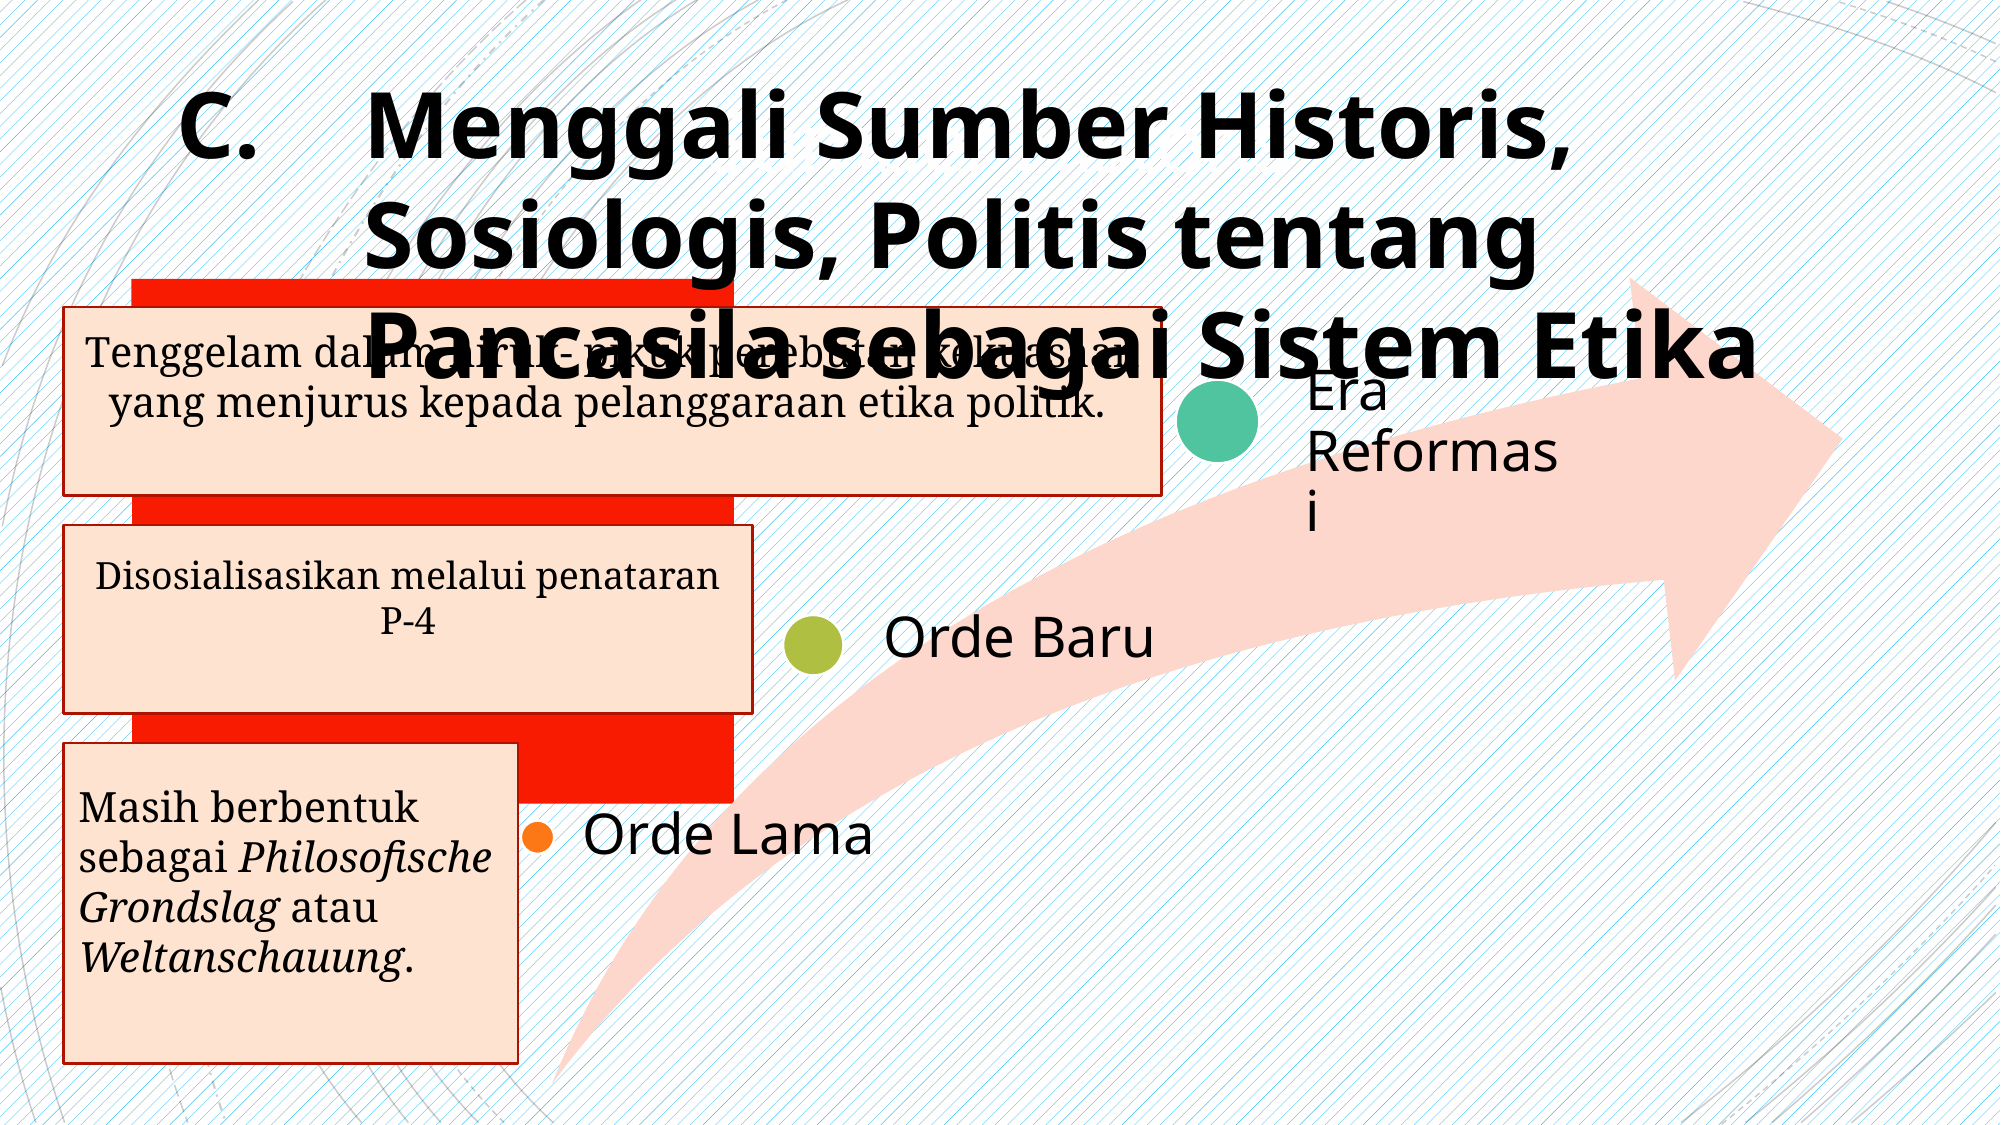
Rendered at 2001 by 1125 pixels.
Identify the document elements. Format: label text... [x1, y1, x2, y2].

picture [0, 775, 49, 825]
picture [1312, 1085, 1353, 1125]
picture [994, 1085, 1036, 1125]
picture [944, 1085, 985, 1125]
picture [1887, 716, 2000, 830]
picture [0, 762, 49, 813]
picture [905, 1085, 947, 1125]
picture [1680, 1085, 1721, 1125]
picture [765, 0, 825, 59]
picture [0, 750, 49, 800]
picture [1743, 1085, 1785, 1125]
picture [1477, 1085, 1518, 1125]
picture [1578, 0, 1638, 59]
picture [575, 0, 635, 59]
picture [816, 0, 876, 59]
picture [0, 496, 49, 546]
picture [1880, 157, 2000, 277]
picture [0, 991, 49, 1041]
picture [0, 0, 152, 152]
picture [194, 1085, 236, 1125]
picture [0, 610, 49, 660]
picture [1057, 0, 1117, 59]
picture [1817, 235, 1860, 277]
picture [271, 1085, 312, 1125]
picture [17, 1085, 58, 1125]
picture [115, 235, 159, 277]
picture [1476, 0, 1536, 59]
picture [93, 1085, 134, 1125]
picture [727, 0, 787, 59]
picture [1223, 1085, 1264, 1125]
picture [1791, 235, 1835, 277]
picture [0, 0, 64, 64]
picture [0, 0, 51, 51]
picture [1388, 1085, 1429, 1125]
title Sumber Historis [1783, 59, 1863, 235]
picture [1337, 0, 1397, 59]
picture [1540, 1085, 1582, 1125]
picture [131, 1085, 172, 1125]
picture [141, 257, 161, 277]
picture [0, 712, 49, 762]
picture [1756, 0, 1816, 59]
picture [1863, 0, 1968, 105]
picture [817, 1085, 858, 1125]
picture [1604, 1085, 1645, 1125]
picture [1887, 424, 2000, 538]
picture [879, 0, 940, 59]
picture [1071, 1085, 1112, 1125]
picture [664, 0, 724, 59]
picture [0, 851, 49, 902]
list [49, 277, 1887, 1085]
picture [1540, 0, 1600, 59]
picture [1887, 678, 2000, 792]
picture [638, 0, 698, 59]
picture [1887, 653, 2000, 767]
picture [1020, 1085, 1061, 1125]
picture [0, 902, 49, 952]
picture [42, 1085, 83, 1125]
picture [1887, 221, 2000, 335]
picture [1299, 1085, 1340, 1125]
picture [702, 0, 762, 59]
picture [410, 0, 470, 59]
picture [1134, 1085, 1175, 1125]
picture [740, 1085, 782, 1125]
picture [537, 0, 597, 59]
picture [67, 1085, 109, 1125]
picture [702, 1085, 744, 1125]
picture [1578, 1085, 1620, 1125]
picture [65, 205, 137, 277]
picture [1887, 919, 2000, 1033]
picture [1887, 399, 2000, 513]
picture [1887, 259, 2000, 373]
picture [626, 1085, 667, 1125]
picture [728, 1085, 769, 1125]
picture [1261, 1085, 1302, 1125]
picture [639, 1085, 680, 1125]
picture [676, 0, 737, 59]
picture [257, 0, 318, 59]
picture [0, 1029, 49, 1079]
picture [1972, 1097, 2000, 1125]
picture [1426, 1085, 1467, 1125]
picture [0, 458, 49, 508]
picture [626, 0, 686, 59]
picture [1400, 0, 1460, 59]
picture [1783, 235, 1797, 249]
picture [1692, 0, 1752, 59]
picture [1887, 945, 2000, 1059]
picture [1806, 0, 1867, 59]
picture [473, 0, 533, 59]
picture [1863, 0, 1930, 67]
picture [1490, 1085, 1531, 1125]
picture [1863, 0, 1981, 118]
picture [1362, 0, 1422, 59]
picture [1887, 640, 2000, 754]
picture [0, 318, 49, 368]
picture [0, 661, 49, 711]
picture [537, 1085, 578, 1125]
picture [549, 0, 610, 59]
picture [194, 0, 254, 59]
picture [1887, 310, 2000, 424]
picture [0, 1055, 49, 1105]
picture [0, 369, 49, 419]
picture [0, 877, 49, 927]
picture [689, 0, 749, 59]
picture [1887, 246, 2000, 361]
picture [1921, 1046, 2000, 1125]
picture [1006, 0, 1067, 59]
picture [1413, 1085, 1455, 1125]
picture [1235, 0, 1295, 59]
picture [397, 0, 457, 59]
picture [1887, 691, 2000, 805]
picture [1887, 449, 2000, 564]
picture [0, 0, 140, 140]
picture [1730, 0, 1790, 59]
picture [0, 0, 38, 38]
picture [448, 0, 508, 59]
picture [1887, 805, 2000, 919]
picture [1887, 856, 2000, 970]
picture [982, 1085, 1023, 1125]
picture [1782, 1085, 1823, 1125]
picture [601, 1085, 642, 1125]
picture [1401, 1085, 1442, 1125]
picture [1565, 0, 1625, 59]
picture [829, 1085, 870, 1125]
picture [1693, 1085, 1734, 1125]
picture [1794, 1085, 1835, 1125]
picture [1887, 361, 2000, 475]
picture [436, 1085, 477, 1125]
picture [1887, 665, 2000, 780]
picture [29, 1085, 71, 1125]
picture [1887, 386, 2000, 500]
picture [182, 1085, 223, 1125]
picture [931, 1085, 972, 1125]
picture [664, 1085, 705, 1125]
picture [0, 1042, 49, 1092]
picture [1887, 500, 2000, 614]
picture [1863, 0, 1955, 92]
picture [321, 1085, 363, 1125]
picture [0, 915, 49, 965]
picture [398, 1085, 439, 1125]
picture [359, 1085, 401, 1125]
picture [0, 534, 49, 584]
picture [1807, 1085, 1848, 1125]
picture [0, 928, 49, 978]
picture [1842, 119, 2000, 277]
picture [525, 1085, 566, 1125]
picture [219, 0, 279, 59]
picture [1489, 0, 1549, 59]
picture [0, 0, 191, 191]
picture [803, 0, 863, 59]
picture [1387, 0, 1448, 59]
picture [0, 305, 49, 356]
picture [1451, 0, 1511, 59]
picture [245, 0, 305, 59]
picture [1863, 69, 2000, 207]
picture [283, 0, 343, 59]
picture [0, 0, 178, 178]
picture [1019, 0, 1079, 59]
picture [0, 813, 49, 863]
picture [0, 356, 49, 406]
picture [359, 0, 419, 59]
picture [1887, 564, 2000, 678]
picture [1887, 462, 2000, 576]
picture [1070, 0, 1130, 59]
picture [1863, 94, 2000, 232]
picture [1887, 703, 2000, 818]
picture [333, 0, 394, 59]
picture [1083, 1085, 1124, 1125]
picture [1887, 526, 2000, 640]
picture [1883, 1008, 2000, 1125]
picture [1887, 322, 2000, 437]
picture [1887, 411, 2000, 526]
picture [1655, 1085, 1696, 1125]
picture [1863, 0, 1994, 131]
picture [1887, 437, 2000, 551]
picture [156, 1085, 198, 1125]
picture [1845, 1085, 1886, 1125]
picture [103, 235, 146, 277]
picture [372, 1085, 413, 1125]
picture [1083, 0, 1143, 59]
picture [562, 0, 622, 59]
picture [1887, 589, 2000, 703]
picture [270, 0, 330, 59]
picture [1439, 1085, 1480, 1125]
picture [0, 0, 102, 102]
picture [1863, 30, 2000, 169]
picture [1887, 792, 2000, 906]
picture [1324, 1085, 1366, 1125]
picture [0, 407, 49, 457]
picture [0, 623, 49, 673]
picture [981, 0, 1041, 59]
picture [855, 1085, 896, 1125]
picture [1844, 0, 1905, 59]
picture [714, 0, 775, 59]
picture [0, 293, 49, 343]
picture [969, 1085, 1010, 1125]
picture [918, 0, 978, 59]
picture [1863, 56, 2000, 194]
picture [1705, 0, 1765, 59]
picture [1146, 0, 1206, 59]
picture [1350, 1085, 1391, 1125]
picture [613, 0, 673, 59]
picture [181, 0, 241, 59]
picture [385, 1085, 426, 1125]
picture [1887, 183, 2000, 297]
picture [1553, 1085, 1594, 1125]
picture [1717, 0, 1778, 59]
picture [1108, 0, 1168, 59]
picture [1172, 1085, 1213, 1125]
picture [207, 0, 267, 59]
picture [600, 0, 660, 59]
picture [0, 636, 49, 686]
picture [0, 559, 49, 610]
picture [1887, 729, 2000, 843]
picture [956, 1085, 997, 1125]
picture [0, 864, 49, 914]
text_box Menggali Sumber Historis, Sosiologis, Politis tentang Pancasila sebagai Sistem Etika [161, 59, 1783, 277]
picture [1887, 551, 2000, 665]
picture [791, 1085, 832, 1125]
picture [1887, 780, 2000, 894]
picture [0, 420, 49, 470]
picture [1781, 0, 1841, 59]
picture [753, 1085, 794, 1125]
picture [55, 1085, 96, 1125]
picture [1324, 0, 1384, 59]
picture [1629, 0, 1689, 59]
picture [106, 1085, 147, 1125]
picture [144, 1085, 185, 1125]
picture [1159, 1085, 1201, 1125]
picture [1857, 0, 1917, 59]
picture [1887, 335, 2000, 449]
picture [1528, 1085, 1569, 1125]
picture [0, 382, 49, 432]
picture [1909, 1033, 2000, 1125]
picture [1887, 767, 2000, 881]
picture [1887, 957, 2000, 1072]
picture [740, 0, 800, 59]
picture [1887, 208, 2000, 322]
picture [0, 1016, 49, 1067]
picture [1502, 0, 1562, 59]
picture [778, 0, 838, 59]
picture [1590, 0, 1651, 59]
picture [347, 1085, 388, 1125]
picture [1887, 475, 2000, 589]
picture [1629, 1085, 1670, 1125]
picture [1007, 1085, 1048, 1125]
picture [346, 0, 406, 59]
picture [892, 0, 952, 59]
picture [460, 0, 521, 59]
picture [0, 826, 49, 876]
picture [1887, 234, 2000, 348]
picture [1045, 1085, 1086, 1125]
picture [168, 0, 229, 59]
picture [499, 1085, 540, 1125]
picture [766, 1085, 807, 1125]
picture [1887, 830, 2000, 945]
picture [154, 270, 161, 277]
picture [1058, 1085, 1099, 1125]
picture [1887, 627, 2000, 741]
picture [1887, 932, 2000, 1046]
picture [930, 0, 990, 59]
picture [778, 1085, 820, 1125]
picture [1819, 0, 1879, 59]
picture [474, 1085, 515, 1125]
picture [0, 801, 49, 851]
picture [575, 1085, 617, 1125]
picture [677, 1085, 718, 1125]
picture [0, 343, 49, 394]
picture [588, 1085, 629, 1125]
picture [156, 0, 216, 59]
picture [0, 0, 13, 13]
picture [1375, 0, 1435, 59]
picture [1222, 0, 1282, 59]
picture [0, 978, 49, 1029]
picture [1642, 1085, 1683, 1125]
picture [968, 0, 1029, 59]
picture [1121, 0, 1181, 59]
picture [1096, 1085, 1137, 1125]
picture [511, 0, 571, 59]
picture [1769, 1085, 1810, 1125]
picture [1210, 1085, 1251, 1125]
picture [77, 217, 137, 277]
picture [207, 1085, 248, 1125]
picture [220, 1085, 261, 1125]
picture [1887, 348, 2000, 462]
picture [1896, 1021, 2000, 1125]
picture [0, 103, 137, 241]
picture [1959, 1084, 2000, 1125]
picture [1830, 107, 2000, 277]
picture [1887, 488, 2000, 602]
picture [1863, 5, 2000, 143]
picture [1515, 1085, 1556, 1125]
picture [1527, 0, 1587, 59]
picture [0, 1004, 49, 1054]
picture [0, 0, 89, 89]
picture [1731, 1085, 1772, 1125]
picture [1887, 195, 2000, 310]
picture [1887, 970, 2000, 1084]
picture [1887, 373, 2000, 487]
picture [169, 1085, 210, 1125]
picture [0, 0, 127, 127]
picture [1863, 43, 2000, 181]
picture [0, 597, 49, 648]
picture [829, 0, 889, 59]
picture [448, 1085, 490, 1125]
picture [1718, 1085, 1759, 1125]
picture [1887, 297, 2000, 411]
picture [1133, 0, 1194, 59]
picture [0, 521, 49, 571]
picture [1887, 818, 2000, 932]
picture [867, 0, 927, 59]
picture [1375, 1085, 1416, 1125]
picture [1768, 0, 1828, 59]
picture [0, 940, 49, 990]
picture [1363, 1085, 1404, 1125]
picture [0, 432, 49, 483]
picture [1413, 0, 1473, 59]
picture [1641, 0, 1701, 59]
picture [1159, 0, 1219, 59]
picture [1667, 0, 1727, 59]
picture [804, 1085, 845, 1125]
picture [613, 1085, 655, 1125]
picture [1109, 1085, 1150, 1125]
picture [1783, 235, 1809, 261]
picture [1464, 1085, 1505, 1125]
picture [1425, 0, 1486, 59]
picture [1184, 0, 1244, 59]
picture [0, 141, 137, 279]
picture [0, 167, 137, 305]
picture [0, 724, 49, 775]
picture [4, 1080, 49, 1125]
picture [0, 547, 49, 597]
picture [372, 0, 432, 59]
picture [0, 331, 49, 381]
picture [1887, 576, 2000, 691]
picture [1349, 0, 1409, 59]
picture [1705, 1085, 1747, 1125]
picture [0, 1067, 49, 1117]
picture [0, 699, 49, 749]
picture [233, 1085, 274, 1125]
picture [956, 0, 1016, 59]
picture [1868, 145, 2000, 277]
picture [1934, 1059, 2000, 1125]
picture [652, 1085, 693, 1125]
picture [0, 154, 137, 292]
picture [1887, 614, 2000, 729]
picture [384, 0, 444, 59]
picture [880, 1085, 921, 1125]
picture [1887, 538, 2000, 653]
picture [245, 1085, 286, 1125]
picture [1438, 0, 1498, 59]
picture [943, 0, 1003, 59]
picture [0, 788, 49, 838]
picture [1260, 0, 1321, 59]
picture [1783, 235, 1822, 274]
picture [1743, 0, 1803, 59]
picture [296, 1085, 337, 1125]
picture [1197, 0, 1257, 59]
picture [1887, 272, 2000, 386]
picture [550, 1085, 591, 1125]
picture [410, 1085, 451, 1125]
picture [1185, 1085, 1226, 1125]
picture [309, 1085, 350, 1125]
picture [232, 0, 292, 59]
picture [0, 78, 137, 216]
picture [791, 0, 851, 59]
picture [0, 889, 49, 940]
picture [1337, 1085, 1378, 1125]
picture [461, 1085, 502, 1125]
picture [52, 192, 137, 277]
picture [1236, 1085, 1277, 1125]
picture [1566, 1085, 1607, 1125]
picture [1147, 1085, 1188, 1125]
picture [854, 0, 914, 59]
picture [1756, 1085, 1797, 1125]
picture [842, 1085, 883, 1125]
picture [0, 280, 49, 330]
picture [1502, 1085, 1543, 1125]
picture [0, 394, 49, 444]
picture [841, 0, 902, 59]
picture [1887, 741, 2000, 856]
picture [1820, 1085, 1861, 1125]
picture [422, 0, 483, 59]
picture [1464, 0, 1524, 59]
picture [1887, 602, 2000, 716]
picture [1032, 0, 1092, 59]
picture [1794, 0, 1854, 59]
picture [1887, 284, 2000, 399]
picture [1298, 0, 1359, 59]
picture [308, 0, 368, 59]
picture [0, 572, 49, 622]
picture [1679, 0, 1740, 59]
picture [1095, 0, 1156, 59]
picture [752, 0, 813, 59]
picture [118, 1085, 159, 1125]
picture [1887, 513, 2000, 627]
picture [1863, 81, 2000, 219]
picture [0, 966, 49, 1016]
picture [0, 65, 137, 203]
picture [80, 1085, 121, 1125]
picture [0, 0, 114, 114]
picture [1887, 881, 2000, 995]
picture [1667, 1085, 1708, 1125]
picture [423, 1085, 464, 1125]
picture [295, 0, 356, 59]
picture [1855, 132, 2000, 277]
picture [893, 1085, 934, 1125]
picture [258, 1085, 299, 1125]
picture [1045, 0, 1105, 59]
picture [512, 1085, 553, 1125]
picture [651, 0, 711, 59]
picture [486, 1085, 528, 1125]
picture [0, 90, 137, 229]
picture [1654, 0, 1714, 59]
picture [0, 0, 165, 165]
picture [0, 470, 49, 521]
picture [321, 0, 381, 59]
picture [90, 230, 137, 277]
picture [143, 0, 203, 59]
picture [0, 483, 49, 533]
picture [486, 0, 546, 59]
picture [0, 0, 76, 76]
picture [435, 0, 495, 59]
picture [1616, 0, 1676, 59]
picture [1887, 754, 2000, 868]
picture [1451, 1085, 1493, 1125]
picture [0, 686, 49, 737]
picture [1248, 0, 1308, 59]
picture [1887, 843, 2000, 957]
picture [563, 1085, 604, 1125]
picture [0, 445, 49, 495]
picture [1887, 894, 2000, 1008]
picture [0, 737, 49, 787]
picture [499, 0, 559, 59]
picture [1616, 1085, 1658, 1125]
picture [0, 129, 137, 267]
picture [0, 839, 49, 889]
picture [1985, 1110, 2000, 1125]
picture [1286, 1085, 1328, 1125]
picture [1311, 0, 1371, 59]
picture [1887, 170, 2000, 284]
picture [1858, 983, 2000, 1125]
picture [1887, 868, 2000, 983]
picture [283, 1085, 325, 1125]
picture [0, 0, 25, 25]
picture [918, 1085, 959, 1125]
picture [1171, 0, 1232, 59]
picture [0, 674, 49, 724]
picture [1248, 1085, 1289, 1125]
picture [128, 244, 161, 277]
picture [1832, 1085, 1874, 1125]
picture [1210, 0, 1270, 59]
picture [1863, 18, 2000, 156]
picture [0, 509, 49, 559]
picture [0, 648, 49, 698]
picture [1286, 0, 1346, 59]
picture [1804, 235, 1847, 277]
picture [1591, 1085, 1632, 1125]
picture [1552, 0, 1613, 59]
title Sumber Historis [137, 59, 161, 235]
picture [334, 1085, 375, 1125]
picture [1947, 1072, 2000, 1125]
picture [1121, 1085, 1163, 1125]
picture [0, 585, 49, 635]
picture [1274, 1085, 1315, 1125]
picture [1273, 0, 1333, 59]
picture [1870, 995, 2000, 1125]
picture [1514, 0, 1575, 59]
picture [0, 179, 137, 318]
picture [1603, 0, 1663, 59]
picture [690, 1085, 731, 1125]
picture [1887, 907, 2000, 1021]
picture [587, 0, 648, 59]
picture [715, 1085, 756, 1125]
picture [1032, 1085, 1074, 1125]
picture [0, 116, 137, 254]
picture [1863, 0, 1943, 80]
picture [1197, 1085, 1239, 1125]
picture [905, 0, 965, 59]
picture [867, 1085, 909, 1125]
picture [524, 0, 584, 59]
picture [994, 0, 1054, 59]
picture [0, 953, 49, 1003]
picture [1832, 0, 1892, 59]
